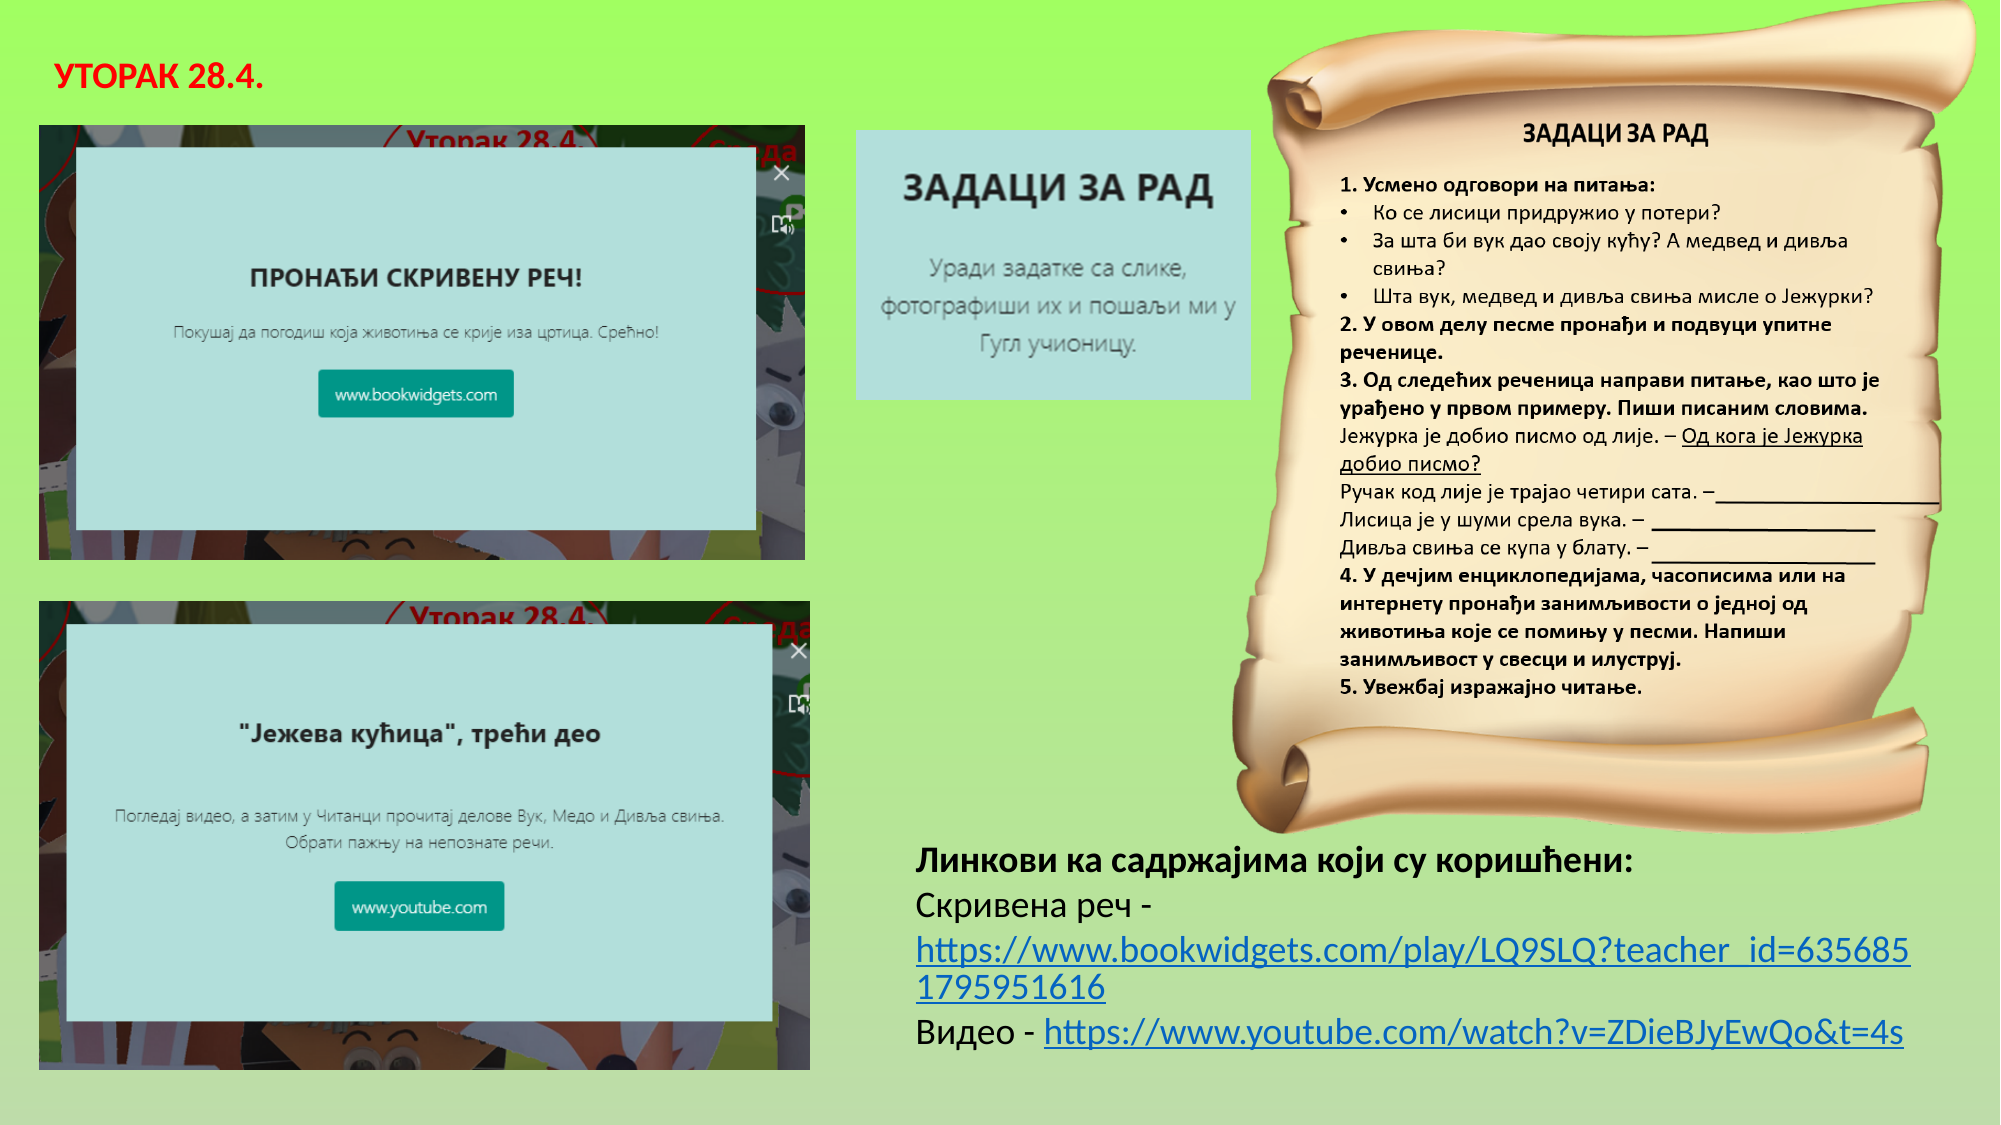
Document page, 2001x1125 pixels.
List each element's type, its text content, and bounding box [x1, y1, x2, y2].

picture [39, 125, 805, 560]
text_box УТОРАК 28.4. [39, 43, 927, 104]
picture [39, 601, 810, 1070]
text_box Линкови ка садржајима који су коришћени: Скривена реч - https://www.bookwidgets.com/play/LQ9SLQ?teacher_id=6356851795951616 Видео - https://www.youtube.com/watch?v=ZDieBJyEwQo&t=4s [900, 827, 1937, 1023]
picture [856, 0, 2000, 868]
